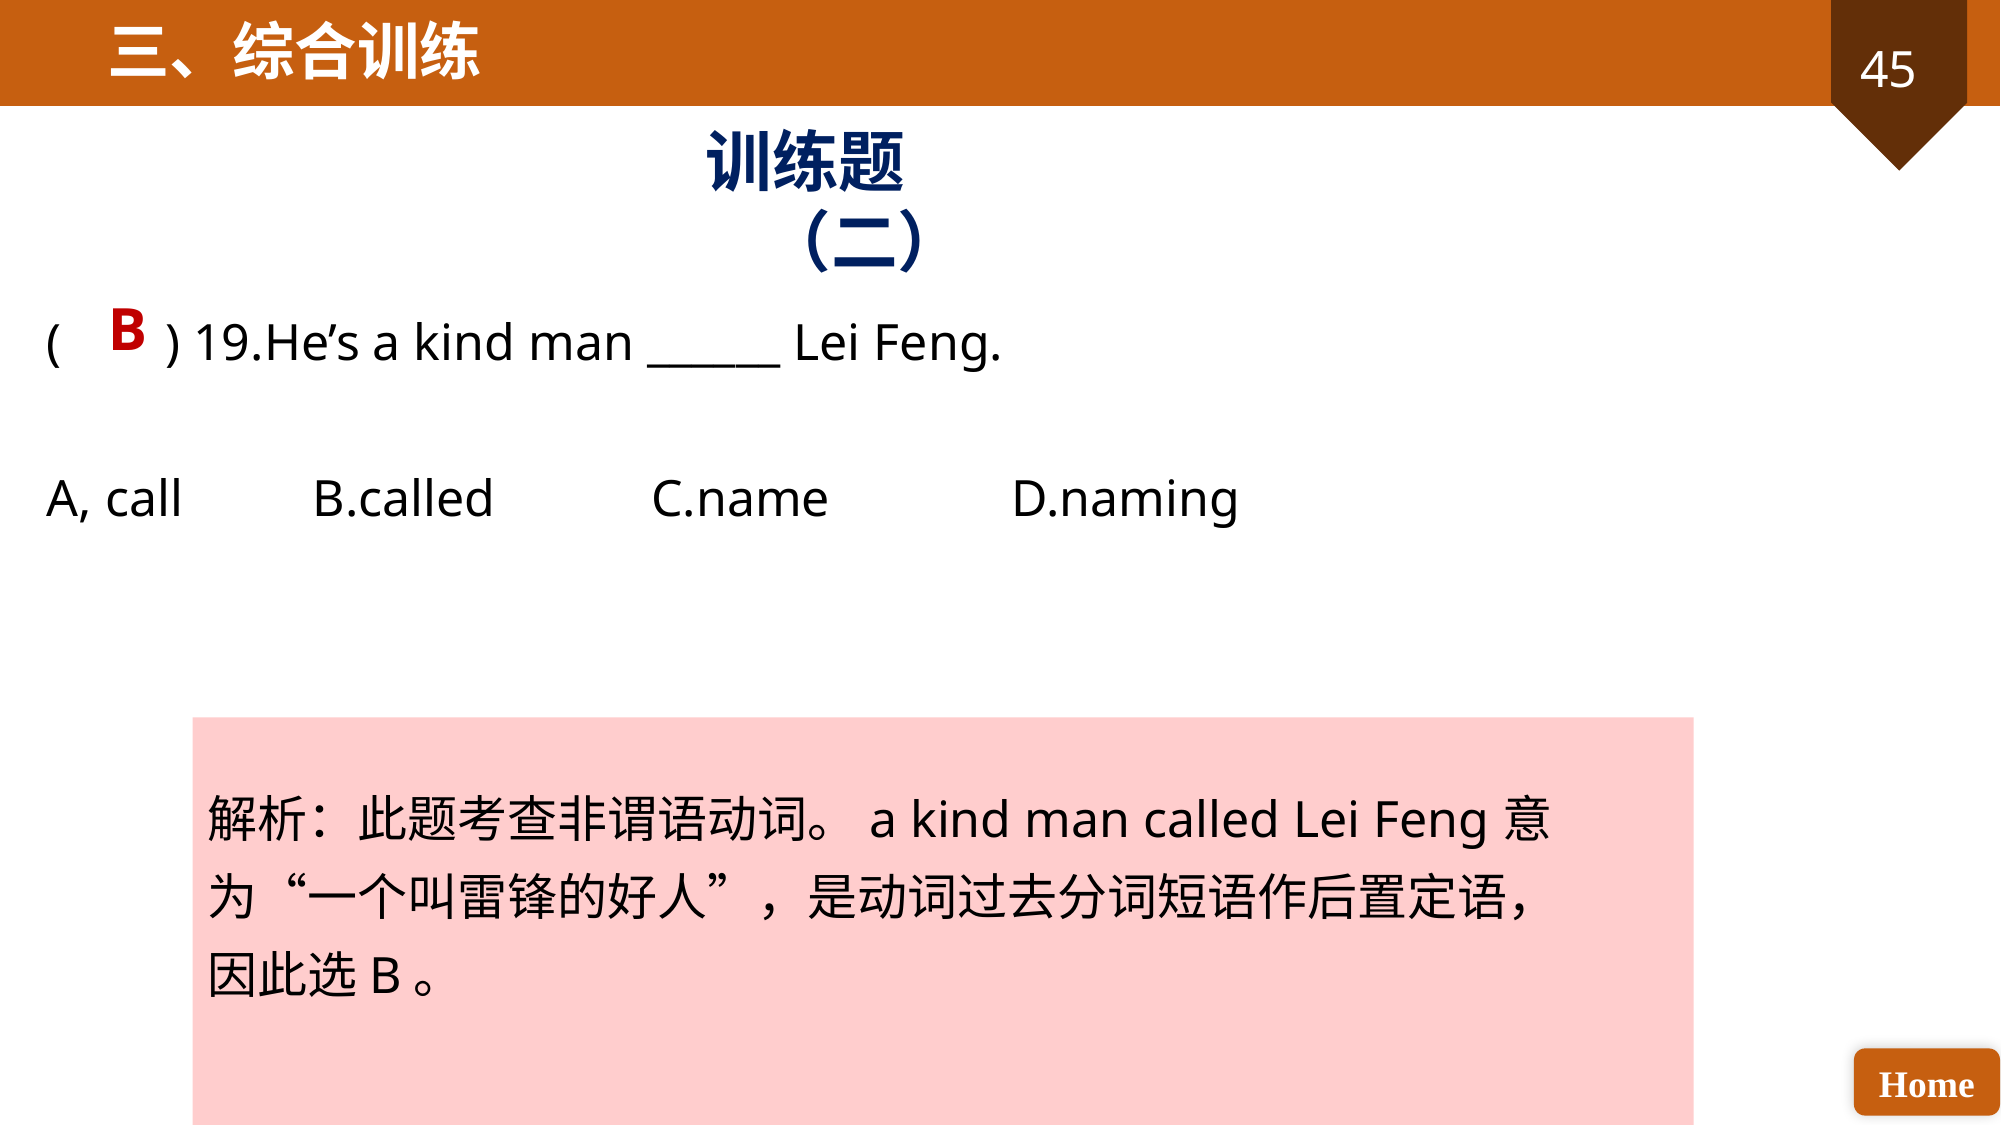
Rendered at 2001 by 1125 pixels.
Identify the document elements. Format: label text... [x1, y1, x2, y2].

text_box B [93, 284, 163, 370]
text_box 三、综合训练 [92, 5, 564, 95]
text_box [191, 716, 1695, 1125]
text_box 训练题（二） [690, 112, 1082, 284]
text_box 解析：此题考查非谓语动词。a kind man called Lei Feng意为“一个叫雷锋的好人”，是动词过去分词短语作后置定语，因此选B。 [192, 762, 1608, 1011]
text_box ( ) 19.He’s a kind man ______ Lei Feng. A, call B.called C.name D.naming [31, 284, 1960, 534]
